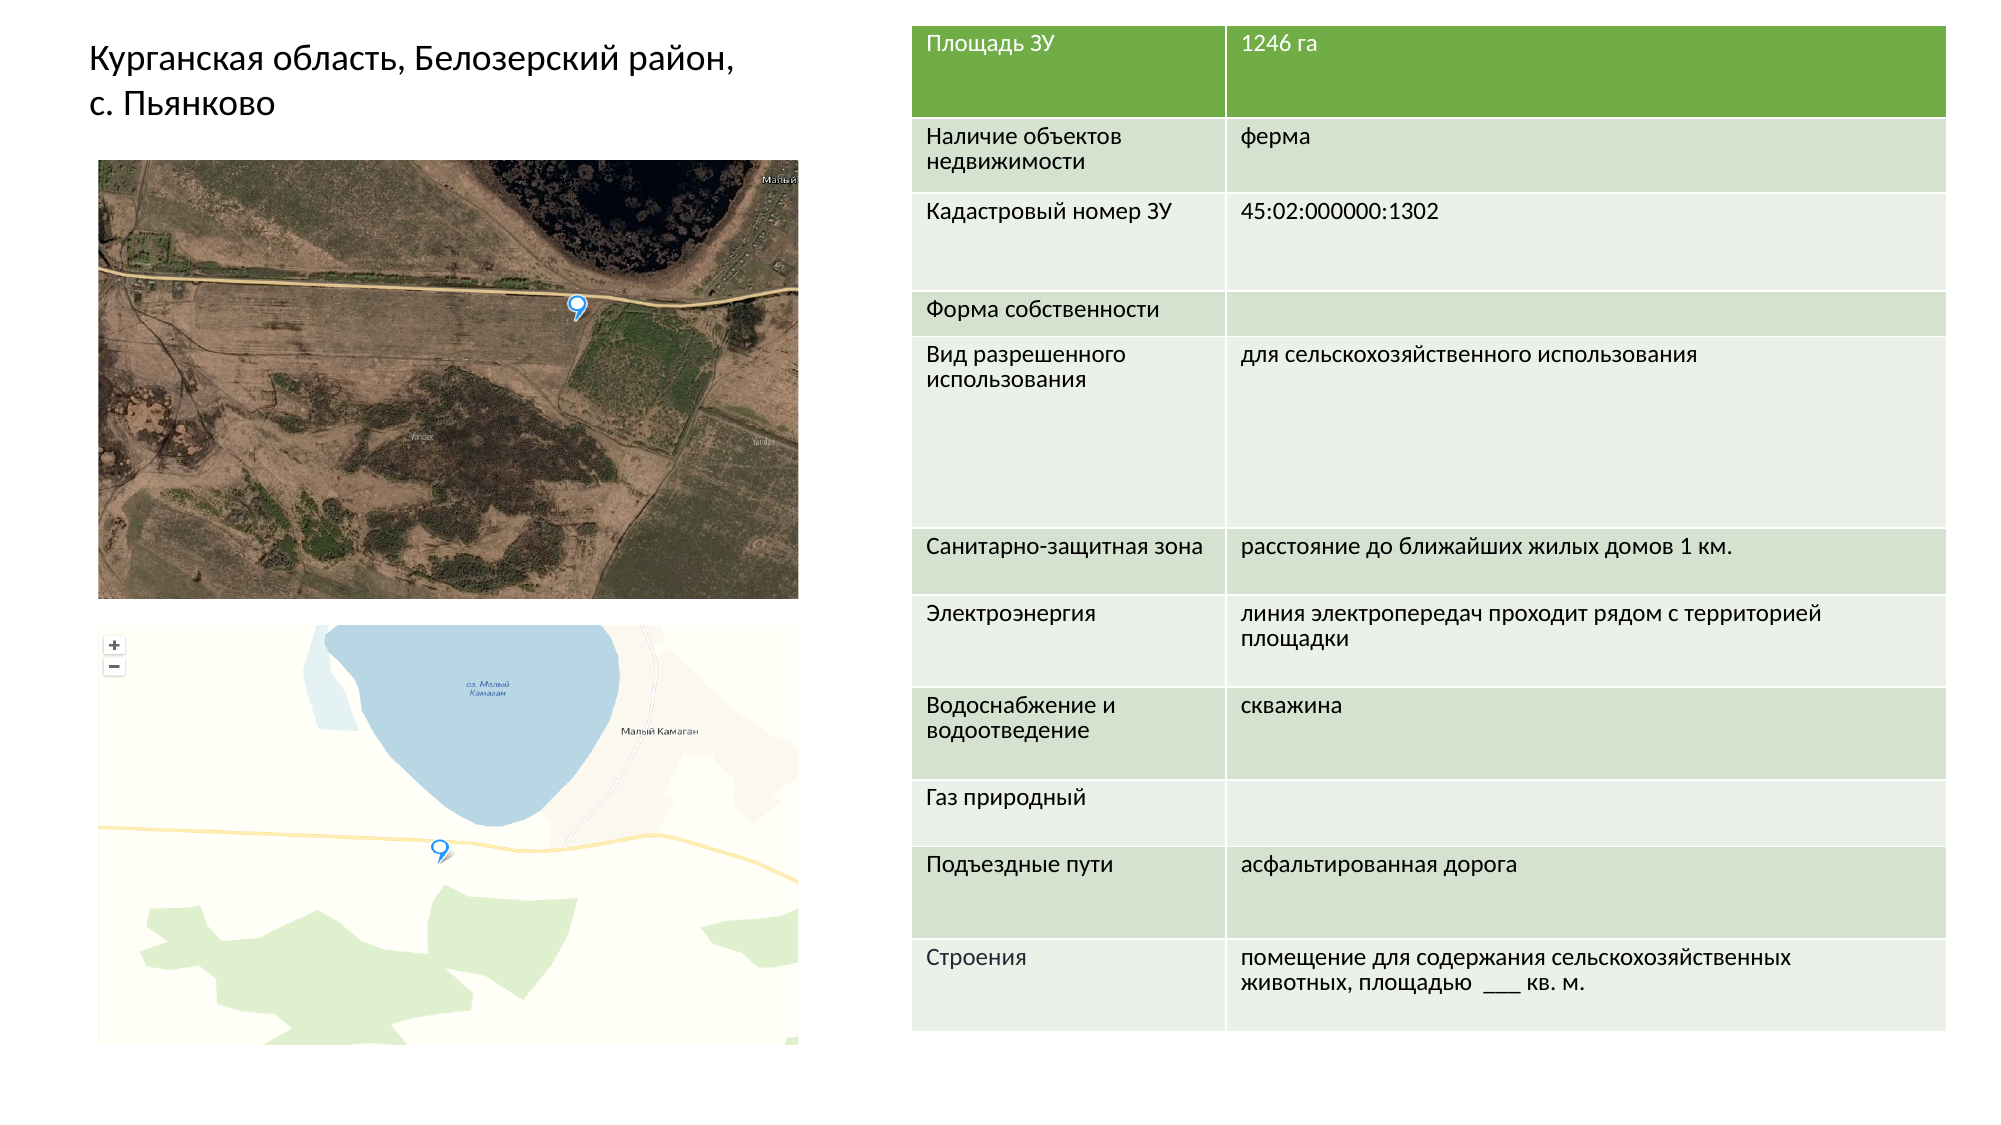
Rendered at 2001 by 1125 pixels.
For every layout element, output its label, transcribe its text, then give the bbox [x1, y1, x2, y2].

picture [98, 625, 799, 1045]
table_header Площадь ЗУ [912, 26, 1225, 117]
table_header 1246 га [1227, 26, 1946, 117]
table_cell помещение для содержания сельскохозяйственных животных, площадью ___ кв. м. [1227, 940, 1946, 1031]
table_cell Кадастровый номер ЗУ [912, 194, 1225, 290]
table_cell Форма собственности [912, 292, 1225, 336]
table_cell для сельскохозяйственного использования [1227, 337, 1946, 527]
table_cell расстояние до ближайших жилых домов 1 км. [1227, 529, 1946, 594]
table_cell Наличие объектов недвижимости [912, 119, 1225, 192]
table_cell скважина [1227, 688, 1946, 779]
text_box Курганская область, Белозерский район, с. Пьянково [74, 25, 815, 131]
table_cell линия электропередач проходит рядом с территорией площадки [1227, 596, 1946, 686]
table_cell ферма [1227, 119, 1946, 192]
table_cell Строения [912, 940, 1225, 1031]
table_cell Вид разрешенного использования [912, 337, 1225, 527]
table_cell Электроэнергия [912, 596, 1225, 686]
table_cell Водоснабжение и водоотведение [912, 688, 1225, 779]
table_cell Подъездные пути [912, 847, 1225, 938]
table_cell Газ природный [912, 781, 1225, 846]
table_cell асфальтированная дорога [1227, 847, 1946, 938]
picture [98, 159, 799, 599]
table_cell [1227, 292, 1946, 336]
table_cell 45:02:000000:1302 [1227, 194, 1946, 290]
table_cell [1227, 781, 1946, 846]
table_cell Санитарно-защитная зона [912, 529, 1225, 594]
